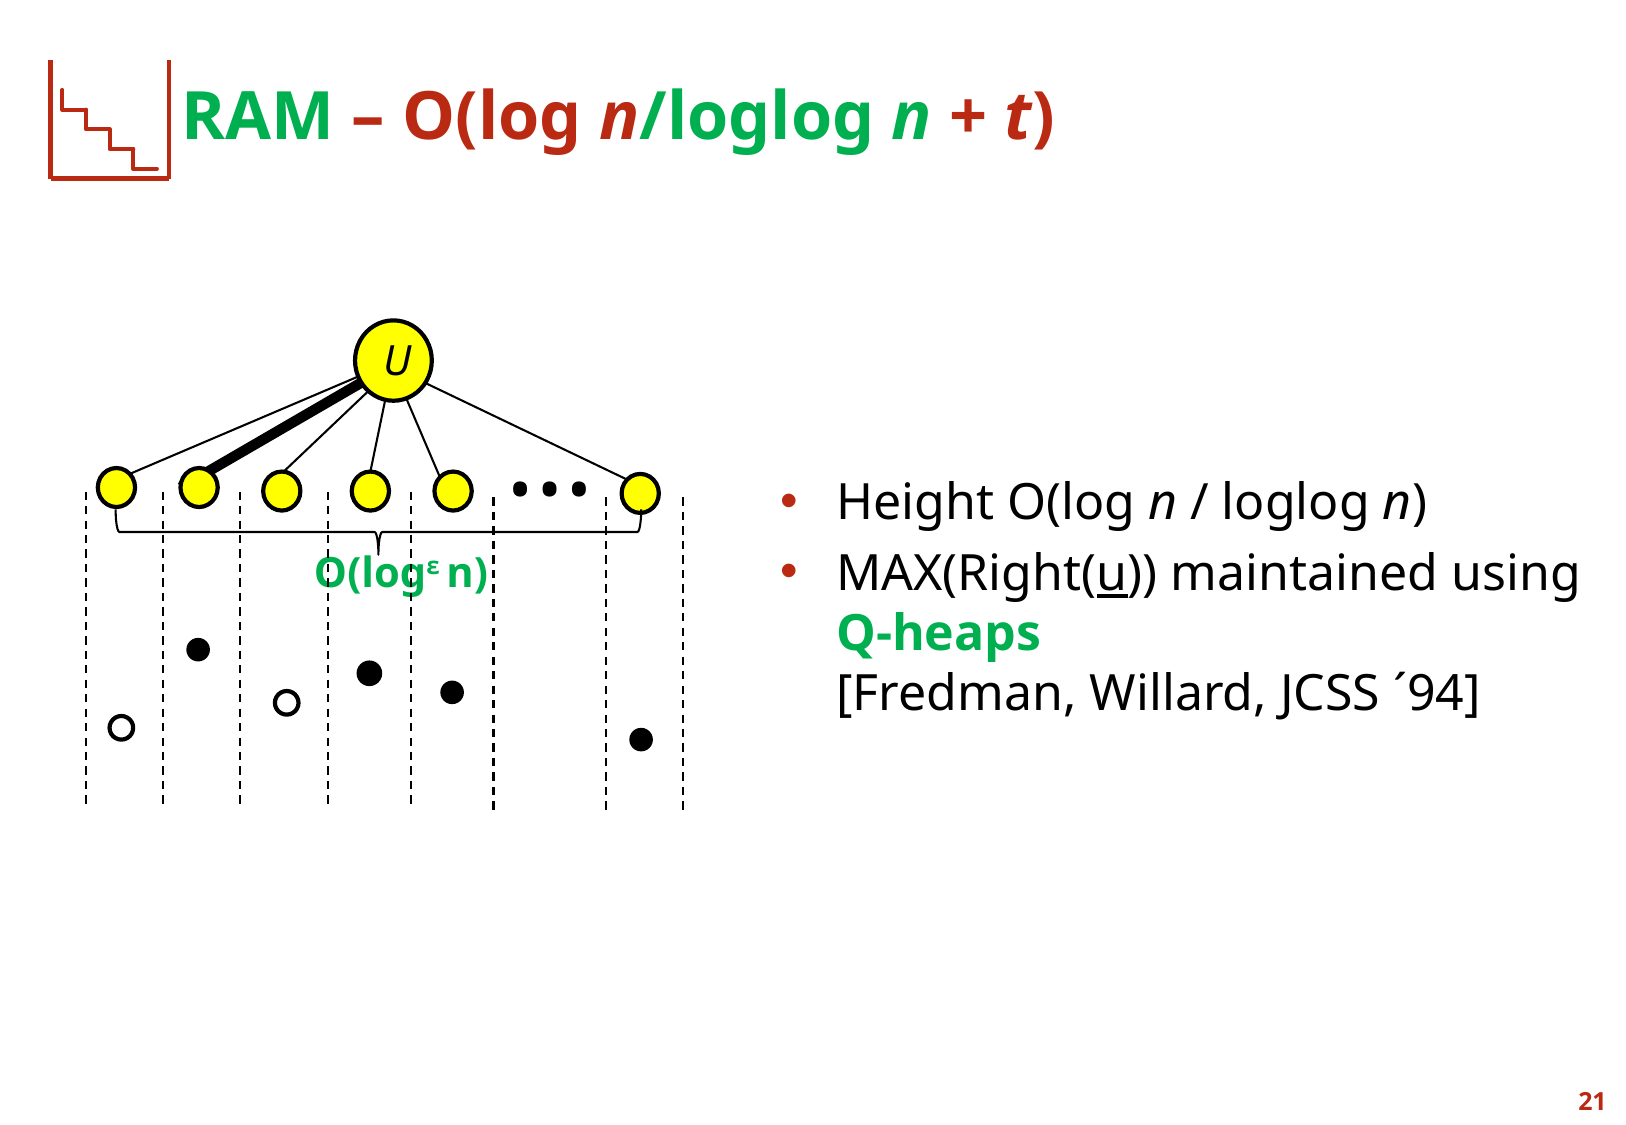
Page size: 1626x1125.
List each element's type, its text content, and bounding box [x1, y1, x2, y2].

list Height O(log n / loglog n) MAX(Right(u)) maintained using Q-heaps [Fredman, Willard, JCSS ´94] [764, 432, 1608, 865]
text_box [186, 637, 210, 662]
title RAM – O(log n/loglog n + t) [79, 54, 1543, 171]
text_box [97, 320, 660, 605]
text_box [274, 691, 299, 715]
text_box [357, 661, 382, 686]
text_box [109, 715, 134, 740]
text_box [440, 680, 464, 705]
text_box [629, 727, 653, 752]
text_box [50, 60, 169, 179]
